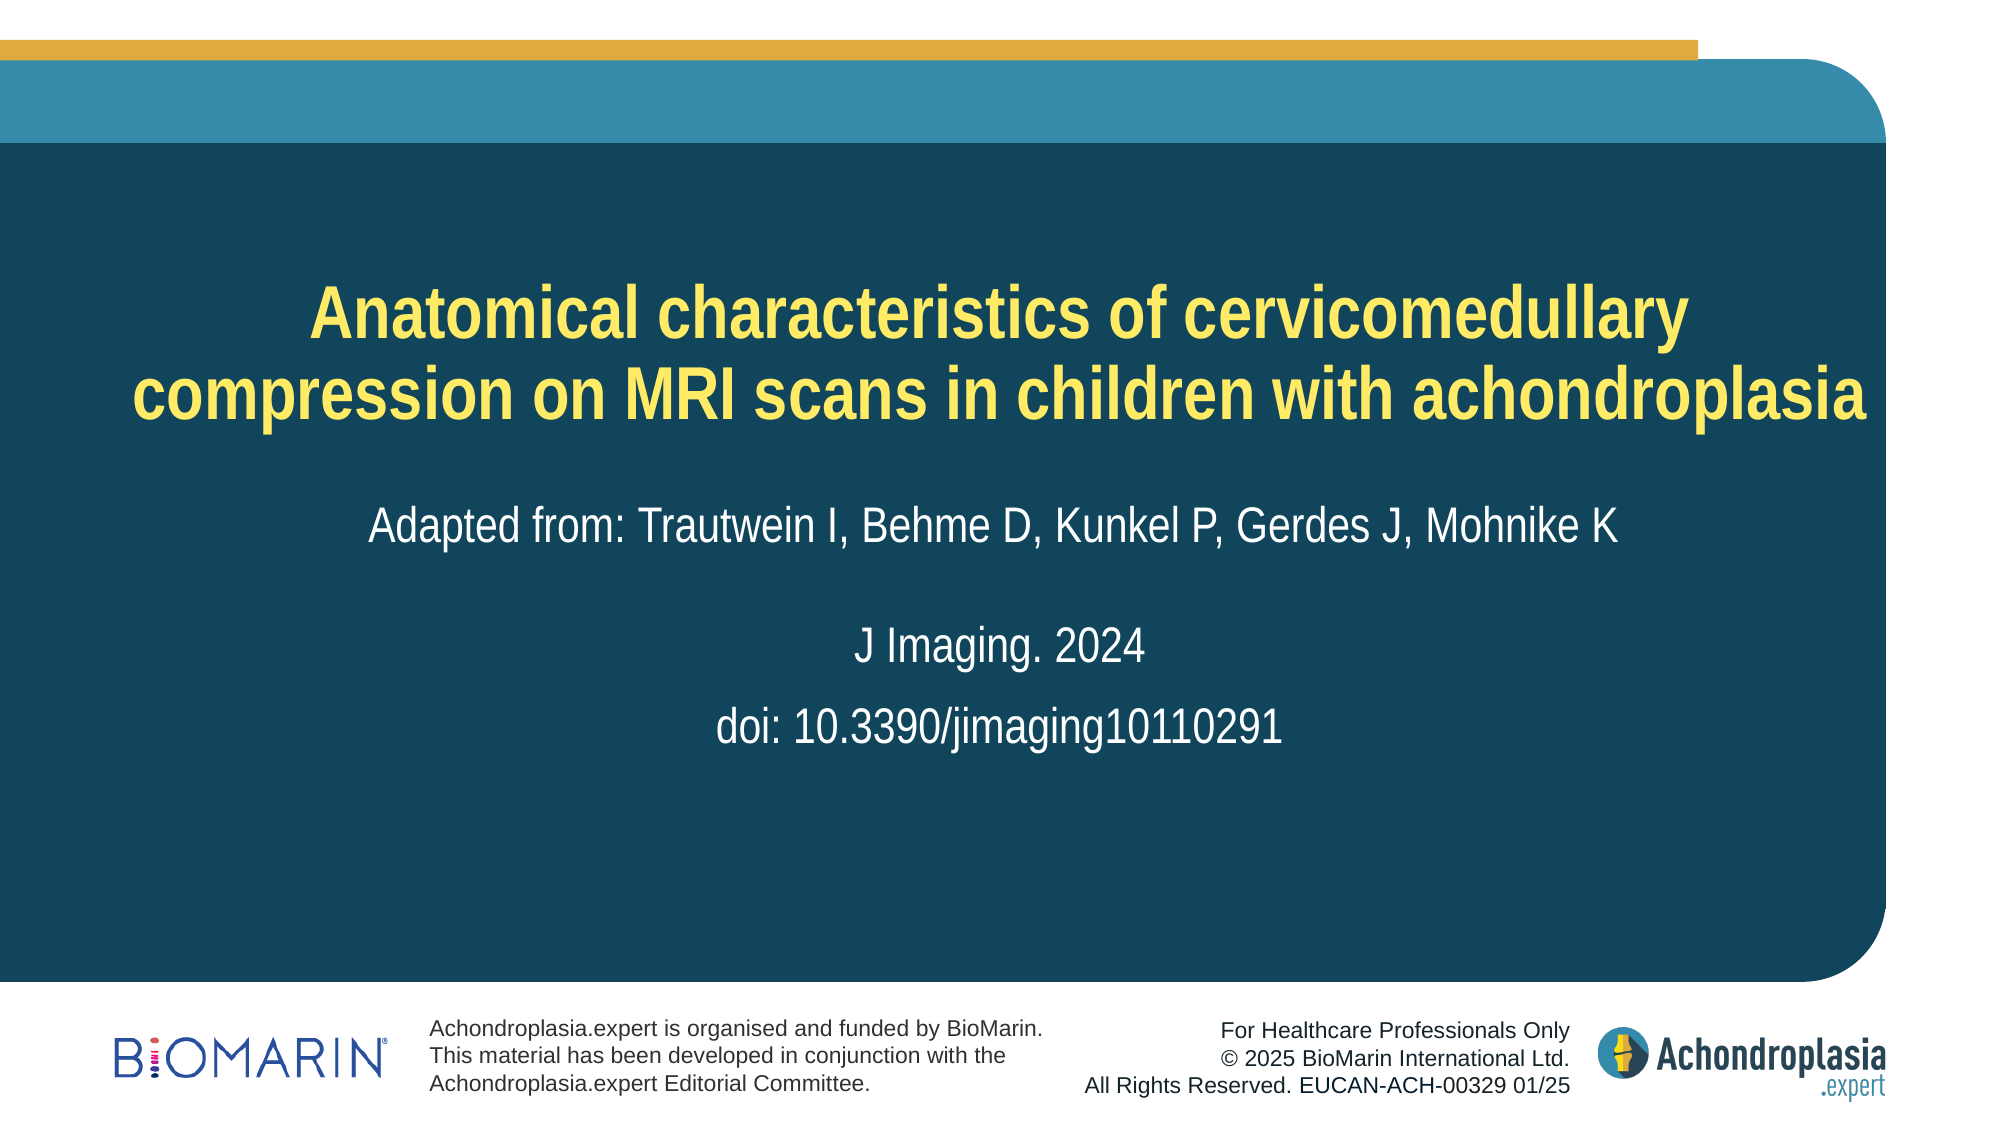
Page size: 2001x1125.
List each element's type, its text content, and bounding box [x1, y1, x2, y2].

picture [114, 1037, 388, 1078]
text_box For Healthcare Professionals Only © 2025 BioMarin International Ltd. All Rights Reserved. EUCAN-ACH-00329 01/25 [1048, 1008, 1586, 1106]
text_box Achondroplasia.expert is organised and funded by BioMarin. This material has been developed in conjunction with the Achondroplasia.expert Editorial Committee. [414, 1006, 1092, 1104]
title Anatomical characteristics of cervicomedullary compression on MRI scans in children with achondroplasia [114, 184, 1886, 444]
subtitle Adapted from: Trautwein I, Behme D, Kunkel P, Gerdes J, Mohnike K J Imaging. 2024 doi: 10.3390/jimaging10110291 [114, 484, 1886, 863]
picture [1597, 1027, 1886, 1102]
